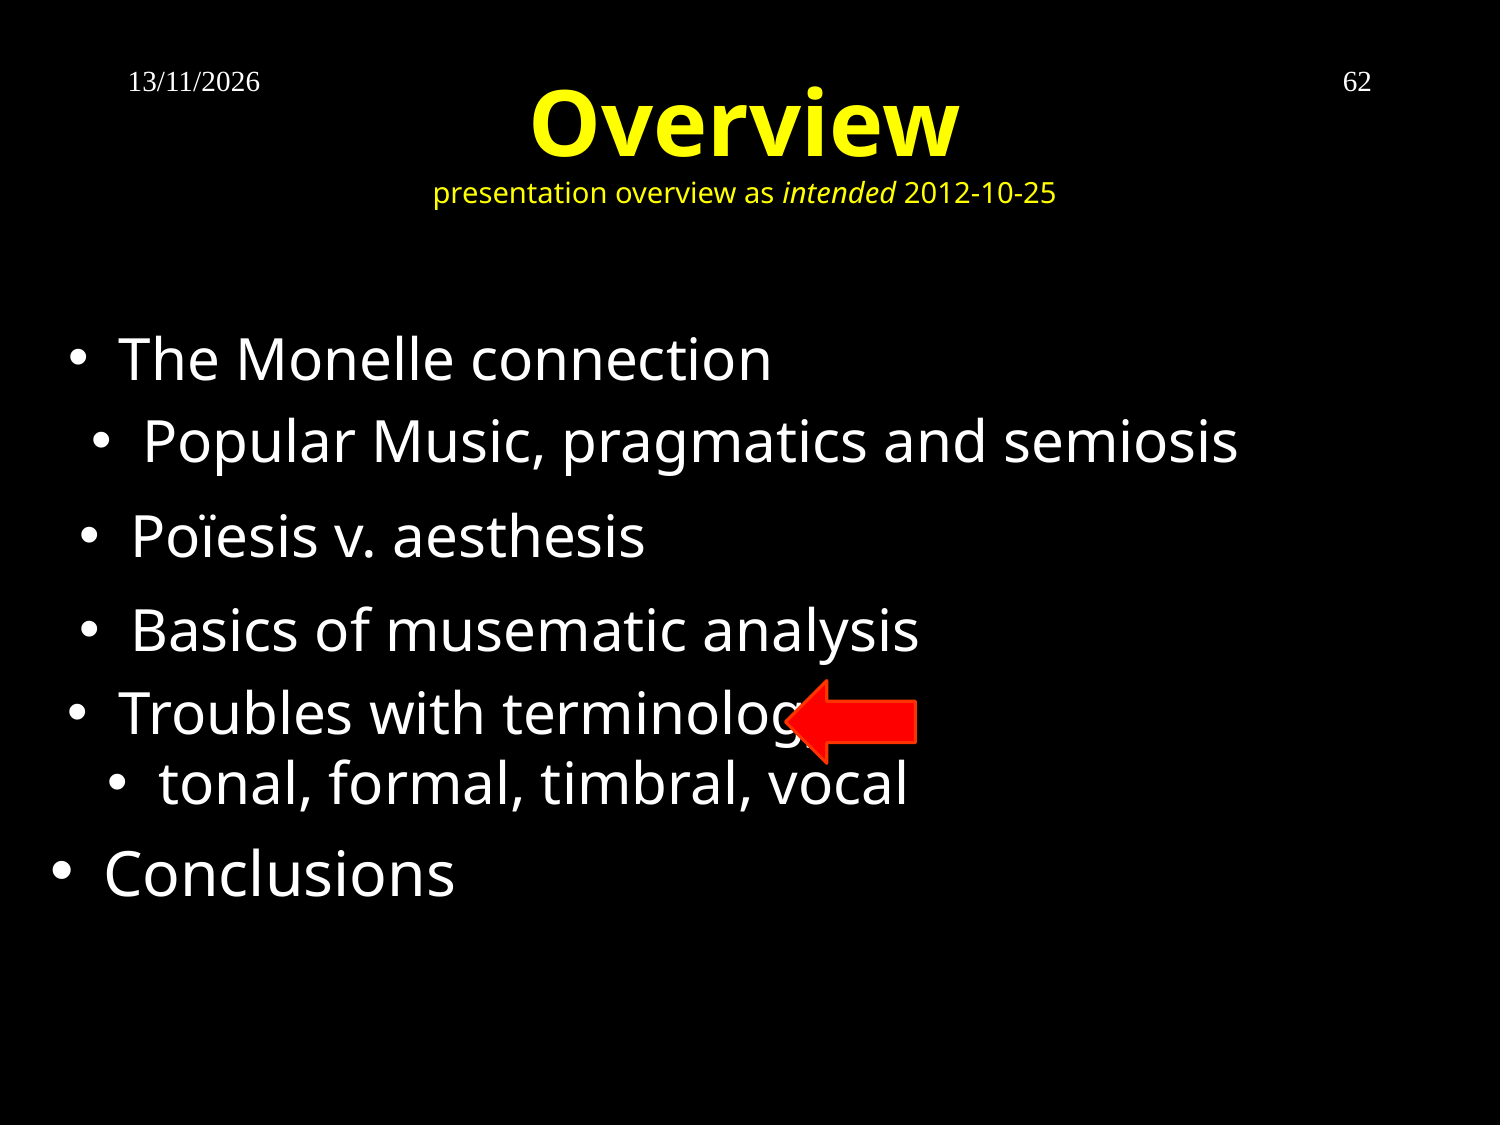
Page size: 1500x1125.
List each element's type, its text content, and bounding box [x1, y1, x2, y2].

title Overview presentation overview as intended 2012-10-25 [88, 42, 1402, 232]
text_box [785, 680, 916, 764]
text_box Poïesis v. aesthesis [64, 491, 1329, 577]
slide_number 62 [1074, 54, 1388, 130]
text_box Basics of musematic analysis [64, 586, 1329, 671]
text_box The Monelle connection [53, 314, 804, 400]
text_box Popular Music, pragmatics and semiosis [76, 397, 1452, 482]
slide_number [112, 54, 426, 130]
text_box Troubles with terminology tonal, formal, timbral, vocal [53, 668, 1317, 824]
text_box Conclusions [35, 822, 472, 917]
